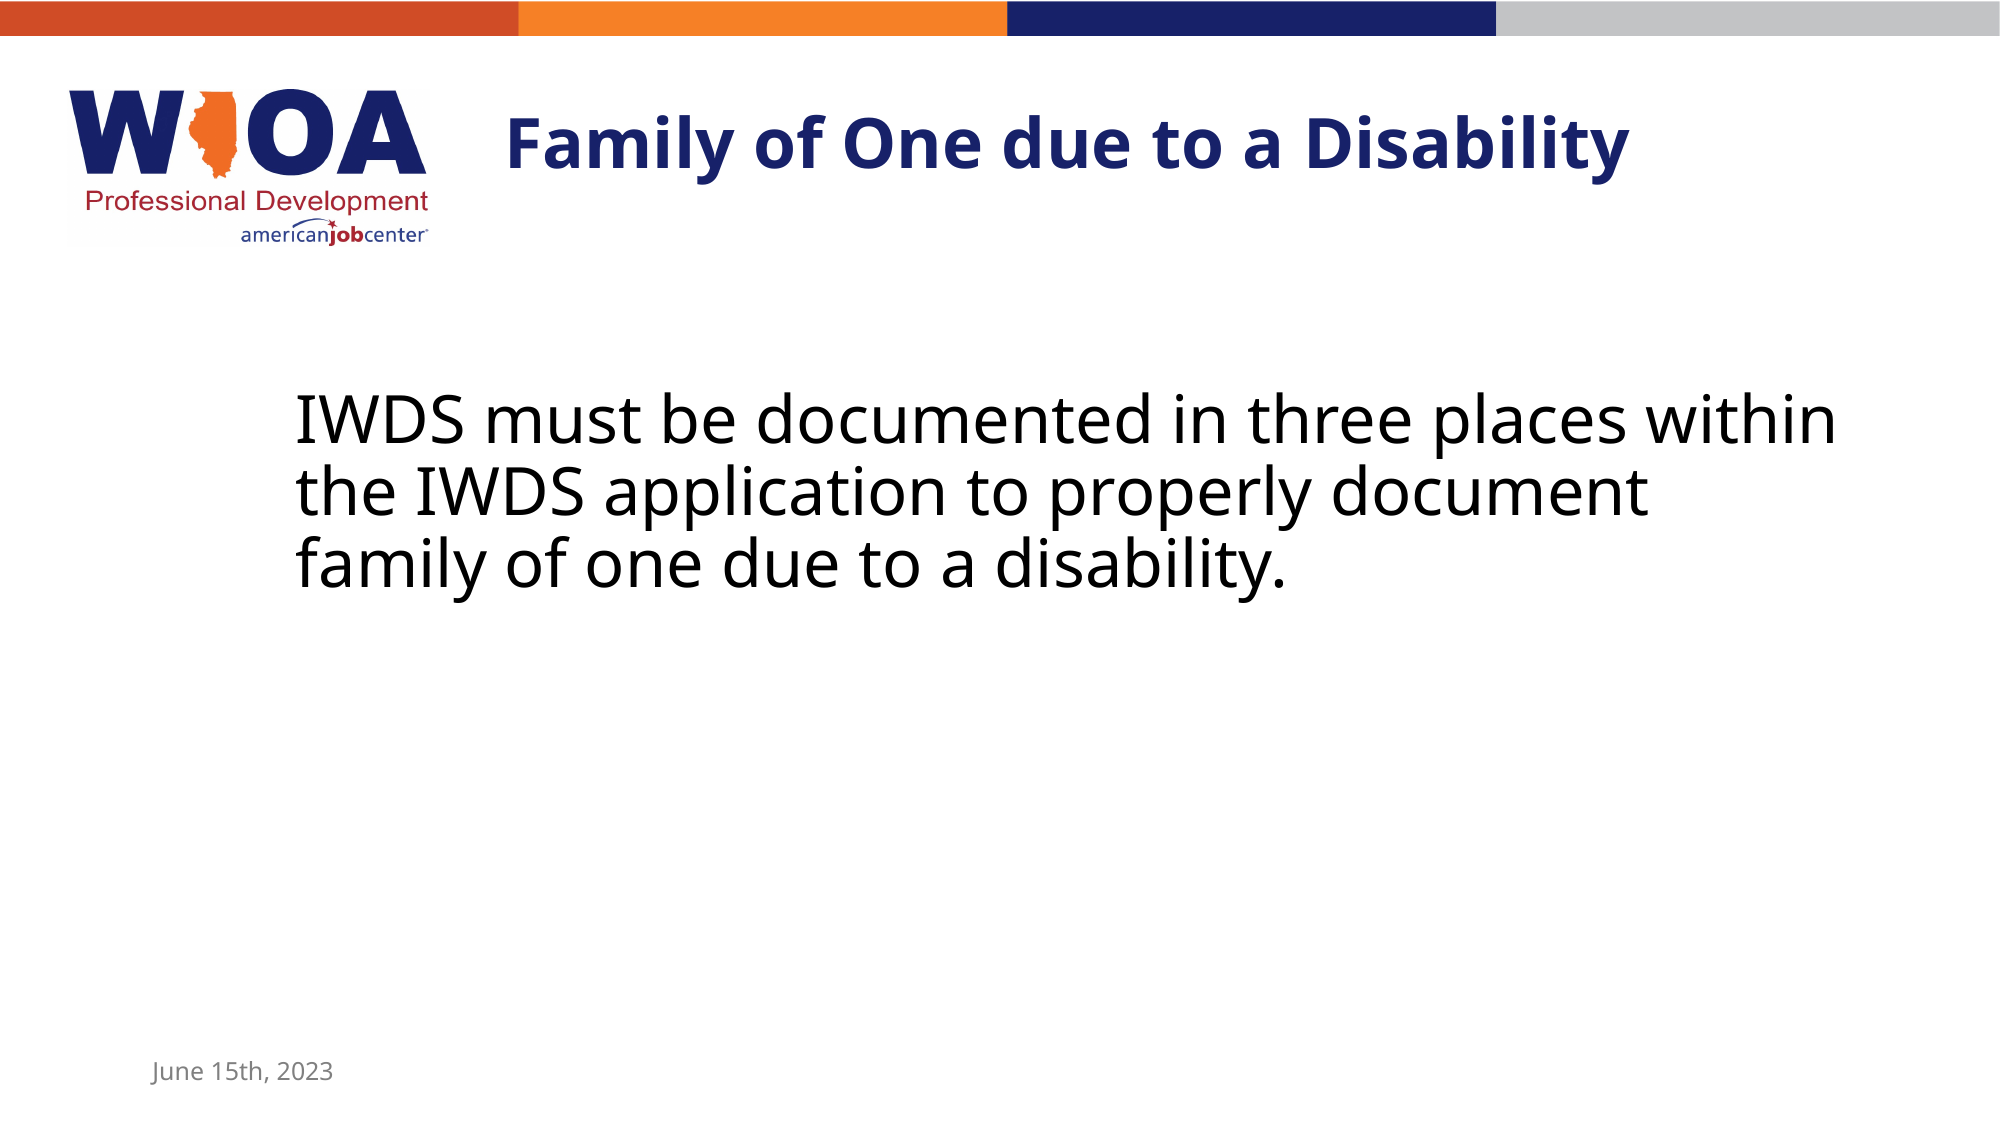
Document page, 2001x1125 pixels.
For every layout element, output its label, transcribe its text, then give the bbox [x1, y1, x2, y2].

title Family of One due to a Disability [489, 100, 1833, 193]
picture [0, 0, 2000, 1125]
list IWDS must be documented in three places within the IWDS application to properly document family of one due to a disability. [280, 378, 1866, 1014]
footer June 15th, 2023 [137, 1042, 1338, 1103]
